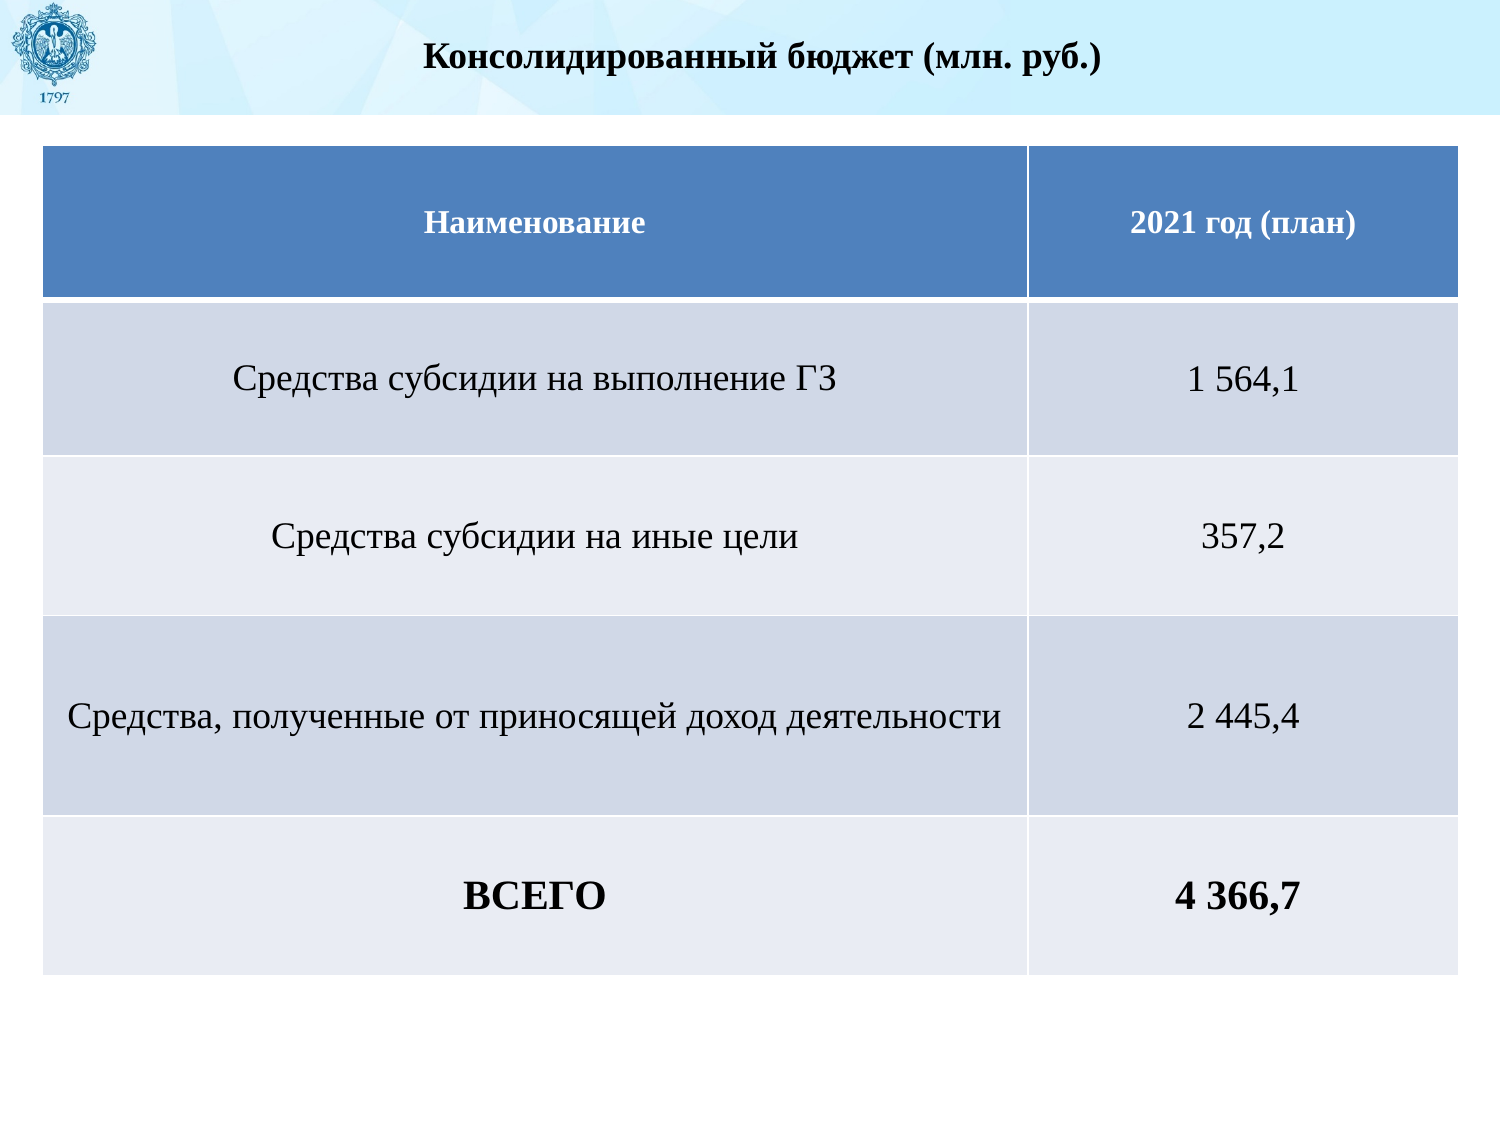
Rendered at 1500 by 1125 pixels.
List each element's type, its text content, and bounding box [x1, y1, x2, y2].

table_header Наименование [43, 146, 1027, 297]
table_cell ВСЕГО [43, 817, 1027, 975]
table_cell Средства, полученные от приносящей доход деятельности [43, 616, 1027, 815]
table_cell 1 564,1 [1029, 303, 1458, 455]
picture [0, 0, 1500, 115]
table_cell 2 445,4 [1029, 616, 1458, 815]
table_cell 357,2 [1029, 457, 1458, 615]
table_cell Средства субсидии на иные цели [43, 457, 1027, 615]
table_cell 4 366,7 [1029, 817, 1458, 975]
table_header 2021 год (план) [1029, 146, 1458, 297]
table_cell Средства субсидии на выполнение ГЗ [43, 303, 1027, 455]
